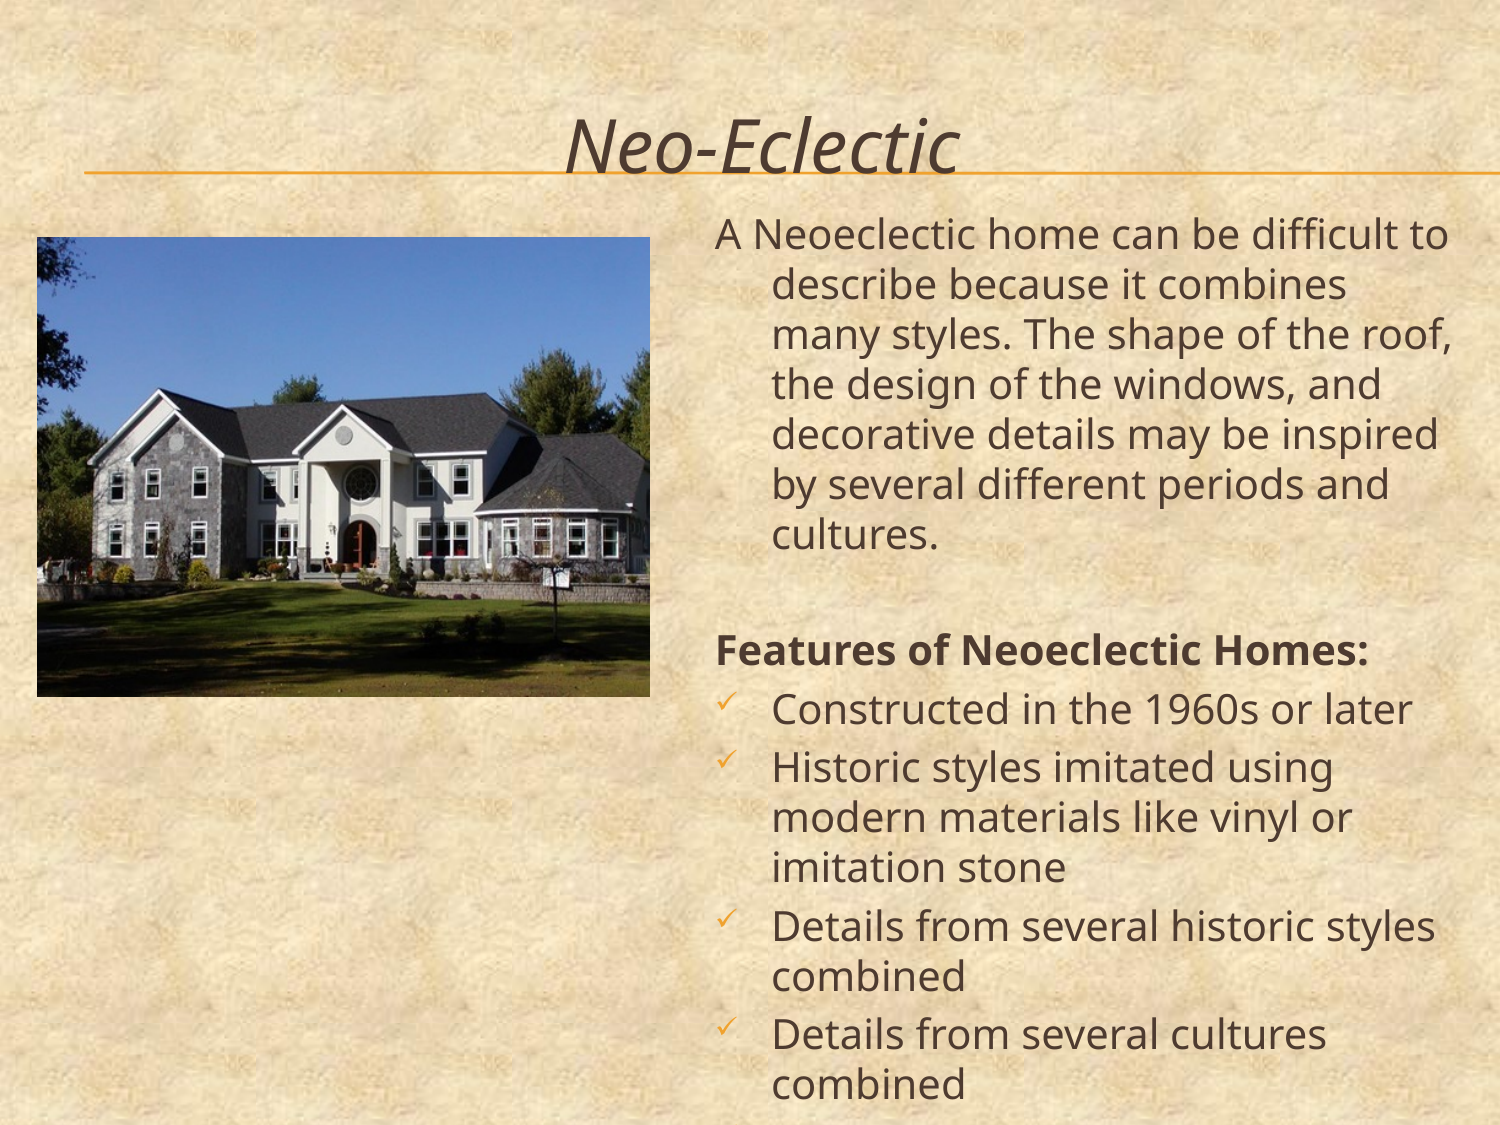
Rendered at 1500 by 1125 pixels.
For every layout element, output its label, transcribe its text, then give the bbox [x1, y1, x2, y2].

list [37, 237, 651, 698]
picture [0, 0, 1500, 1125]
title Neo-Eclectic [49, 75, 1475, 213]
list A Neoeclectic home can be difficult to describe because it combines many styles. The shape of the roof, the design of the windows, and decorative details may be inspired by several different periods and cultures. Features of Neoeclectic Homes: Constructed in the 1960s or later Historic styles imitated using modern materials like vinyl or imitation stone Details from several historic styles combined Details from several cultures combined Brick, stone, vinyl, and composite materials combined [699, 200, 1475, 975]
